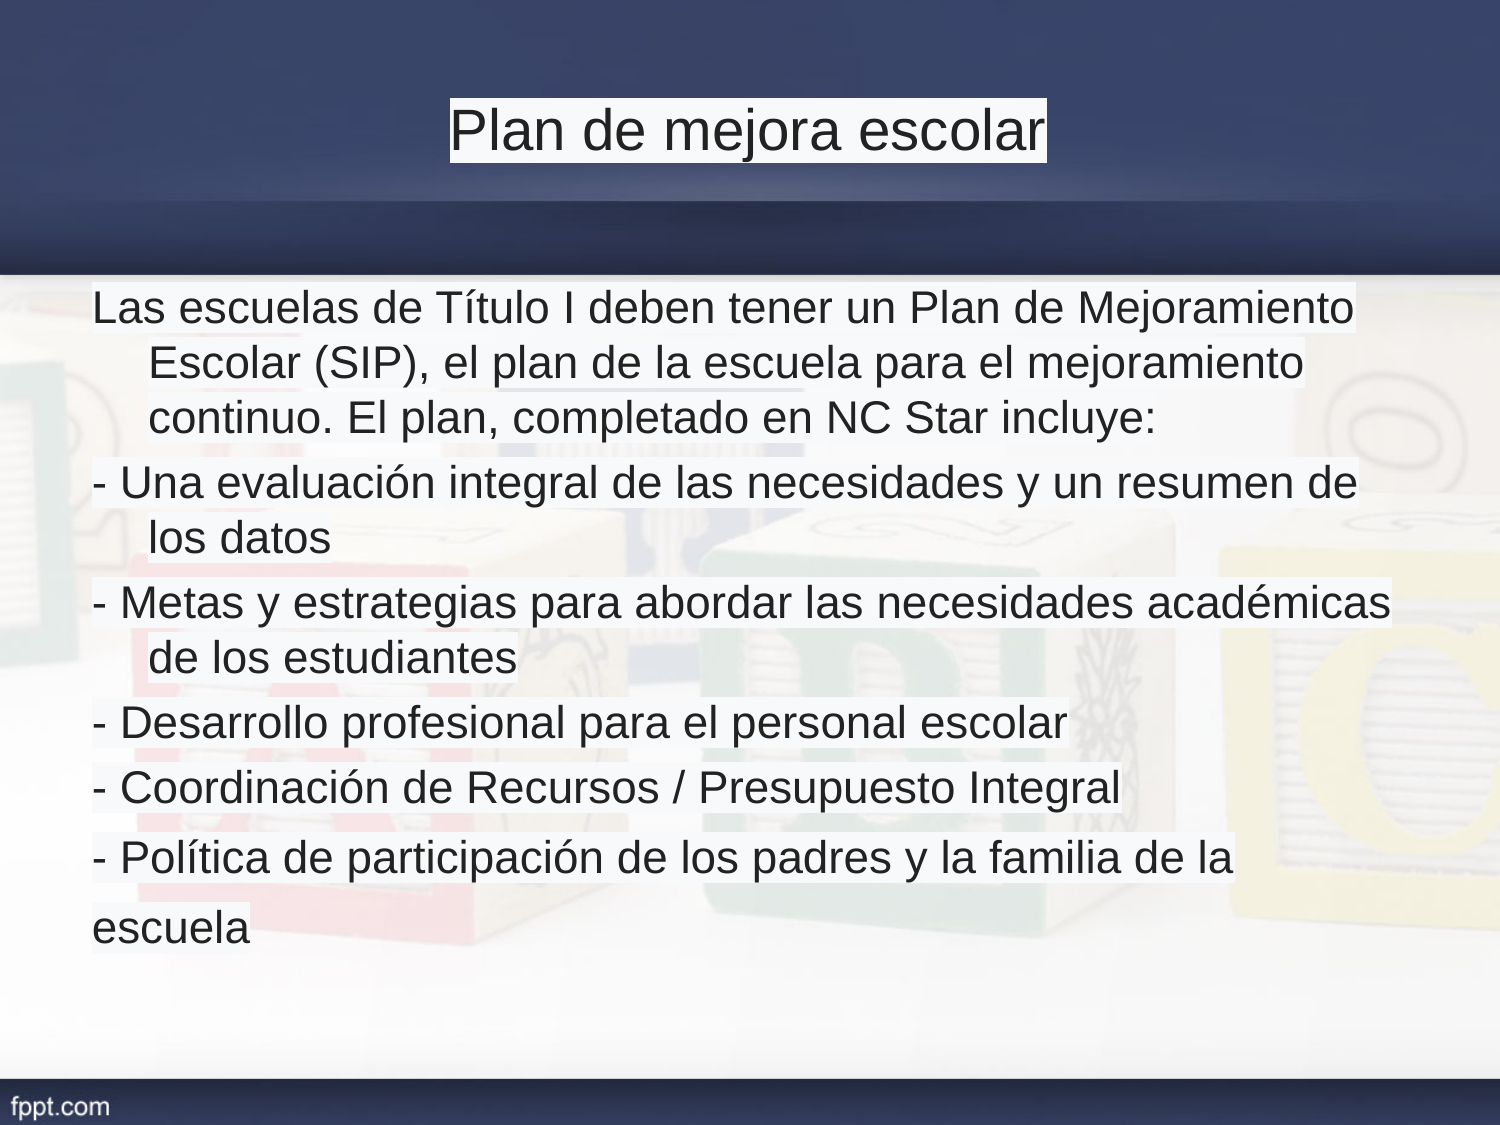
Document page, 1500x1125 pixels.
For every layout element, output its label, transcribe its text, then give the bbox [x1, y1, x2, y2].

picture [0, 0, 1500, 1125]
list Las escuelas de Título I deben tener un Plan de Mejoramiento Escolar (SIP), el plan de la escuela para el mejoramiento continuo. El plan, completado en NC Star incluye: - Una evaluación integral de las necesidades y un resumen de los datos - Metas y estrategias para abordar las necesidades académicas de los estudiantes - Desarrollo profesional para el personal escolar - Coordinación de Recursos / Presupuesto Integral - Política de participación de los padres y la familia de la escuela [76, 290, 1427, 1010]
title Plan de mejora escolar [76, 54, 1427, 184]
